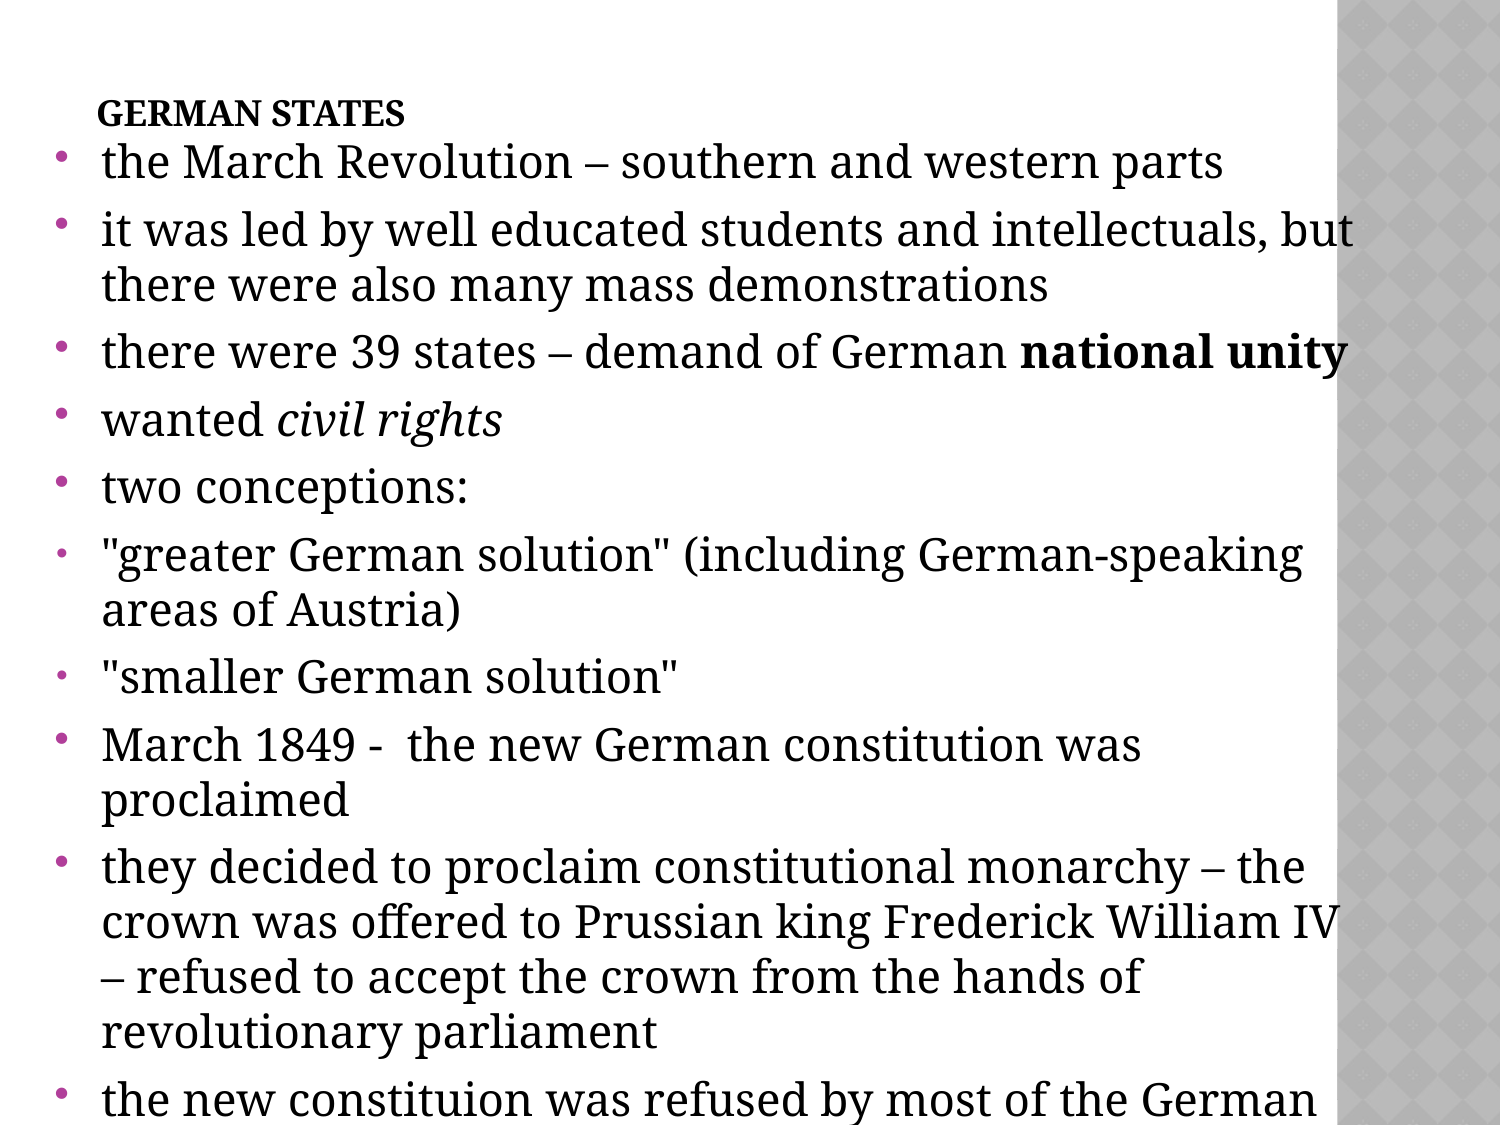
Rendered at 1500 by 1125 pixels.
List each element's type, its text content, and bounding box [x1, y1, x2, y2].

title German States [88, 90, 1276, 125]
list the March Revolution – southern and western parts it was led by well educated students and intellectuals, but there were also many mass demonstrations there were 39 states – demand of German national unity wanted civil rights two conceptions: "greater German solution" (including German-speaking areas of Austria) "smaller German solution" March 1849 - the new German constitution was proclaimed they decided to proclaim constitutional monarchy – the crown was offered to Prussian king Frederick William IV – refused to accept the crown from the hands of revolutionary parliament the new constituion was refused by most of the German rulers the revolution was unsuccesful [41, 125, 1377, 1125]
